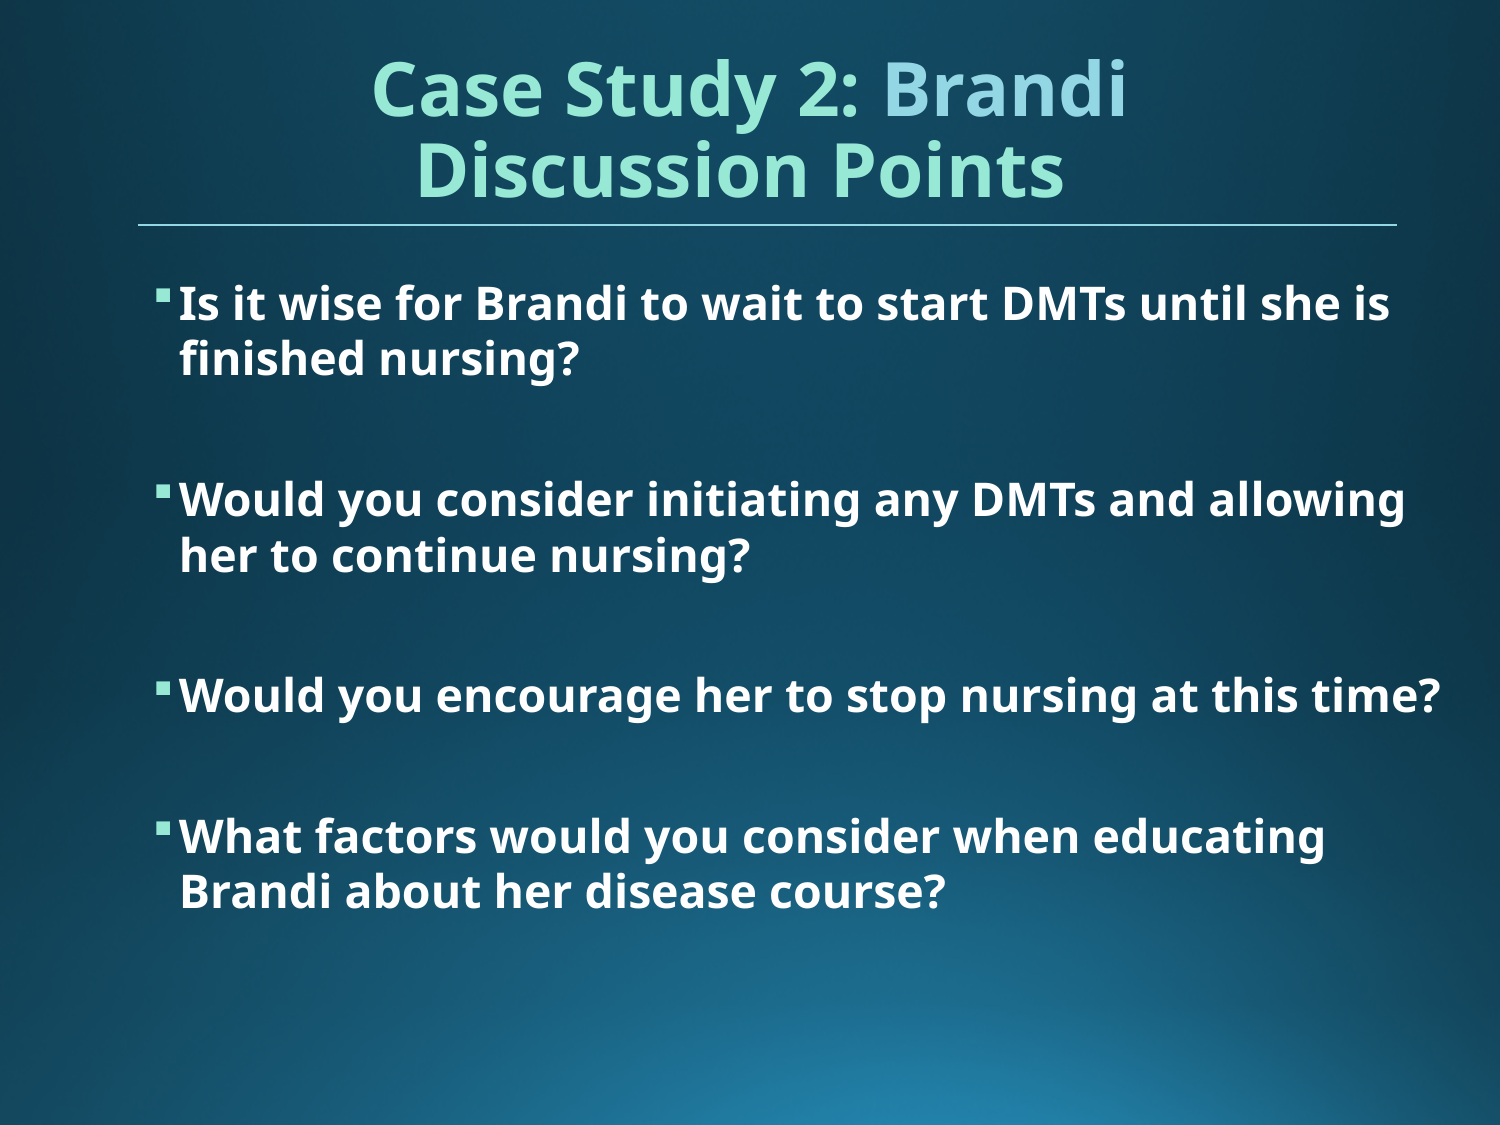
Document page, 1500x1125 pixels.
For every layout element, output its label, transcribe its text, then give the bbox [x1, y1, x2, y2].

title Case Study 2: Brandi Discussion Points [103, 10, 1397, 255]
picture [0, 0, 1500, 1125]
list Is it wise for Brandi to wait to start DMTs until she is finished nursing? Would you consider initiating any DMTs and allowing her to continue nursing? Would you encourage her to stop nursing at this time? What factors would you consider when educating Brandi about her disease course? [137, 266, 1465, 980]
